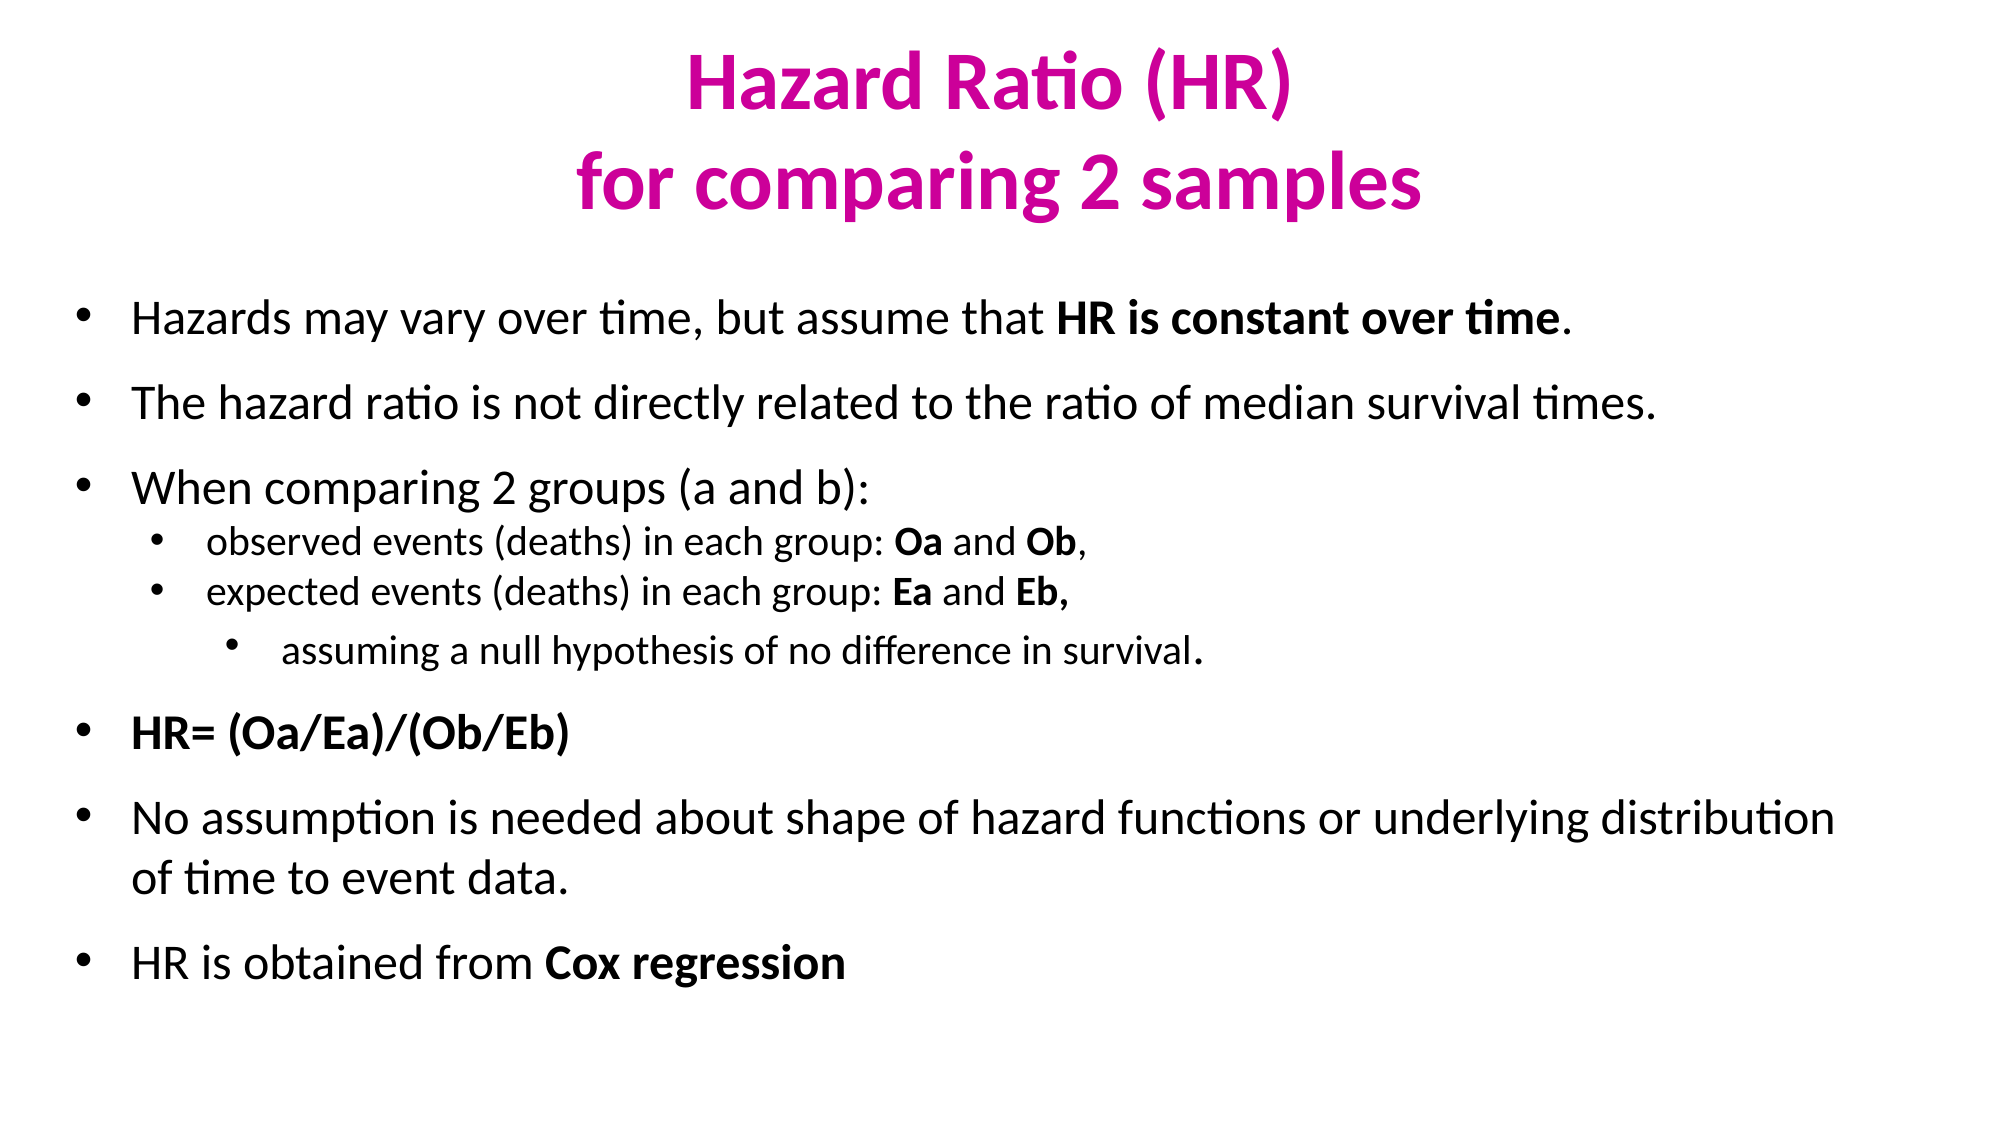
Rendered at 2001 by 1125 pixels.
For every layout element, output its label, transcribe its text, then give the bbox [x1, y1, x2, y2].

text_box Hazard Ratio (HR) for comparing 2 samples [409, 19, 1591, 234]
text_box Hazards may vary over time, but assume that HR is constant over time. The hazard ratio is not directly related to the ratio of median survival times. When comparing 2 groups (a and b): observed events (deaths) in each group: Oa and Ob, expected events (deaths) in each group: Ea and Eb, assuming a null hypothesis of no difference in survival. HR= (Oa/Ea)/(Ob/Eb) No assumption is needed about shape of hazard functions or underlying distribution of time to event data. HR is obtained from Cox regression [59, 276, 1897, 997]
